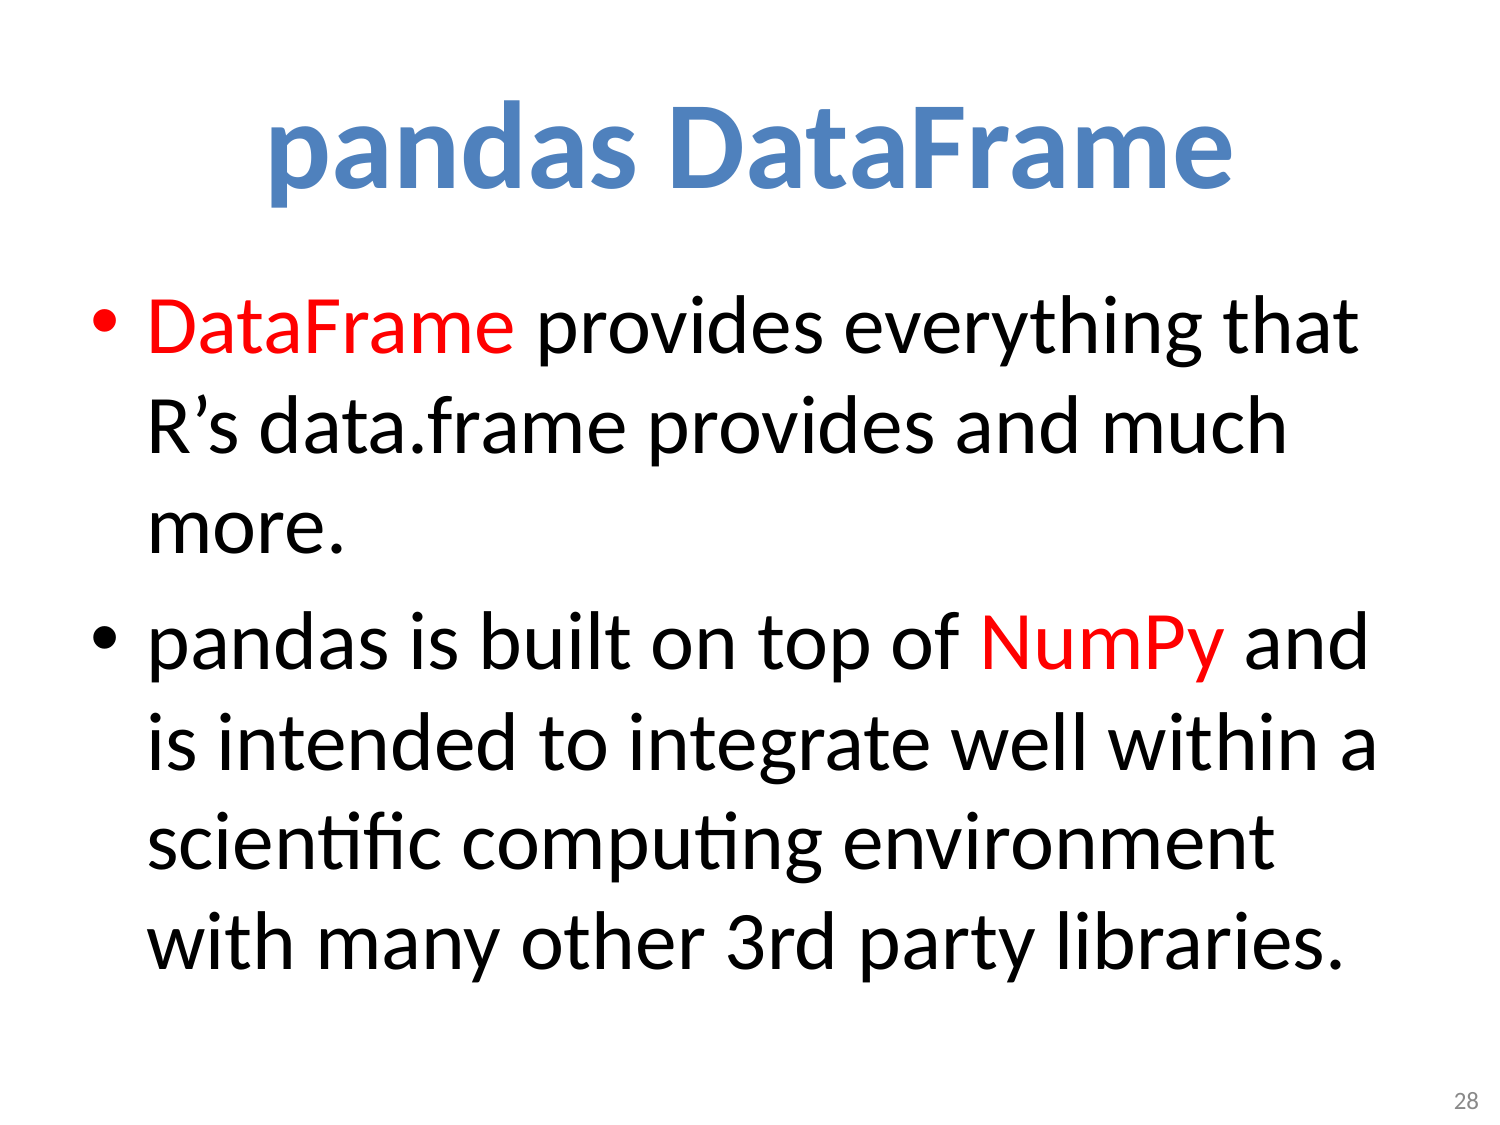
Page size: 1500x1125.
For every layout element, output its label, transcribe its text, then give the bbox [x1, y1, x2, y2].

title pandas DataFrame [75, 45, 1425, 233]
slide_number 28 [1144, 1069, 1495, 1125]
list DataFrame provides everything that R’s data.frame provides and much more. pandas is built on top of NumPy and is intended to integrate well within a scientific computing environment with many other 3rd party libraries. [75, 262, 1436, 1035]
